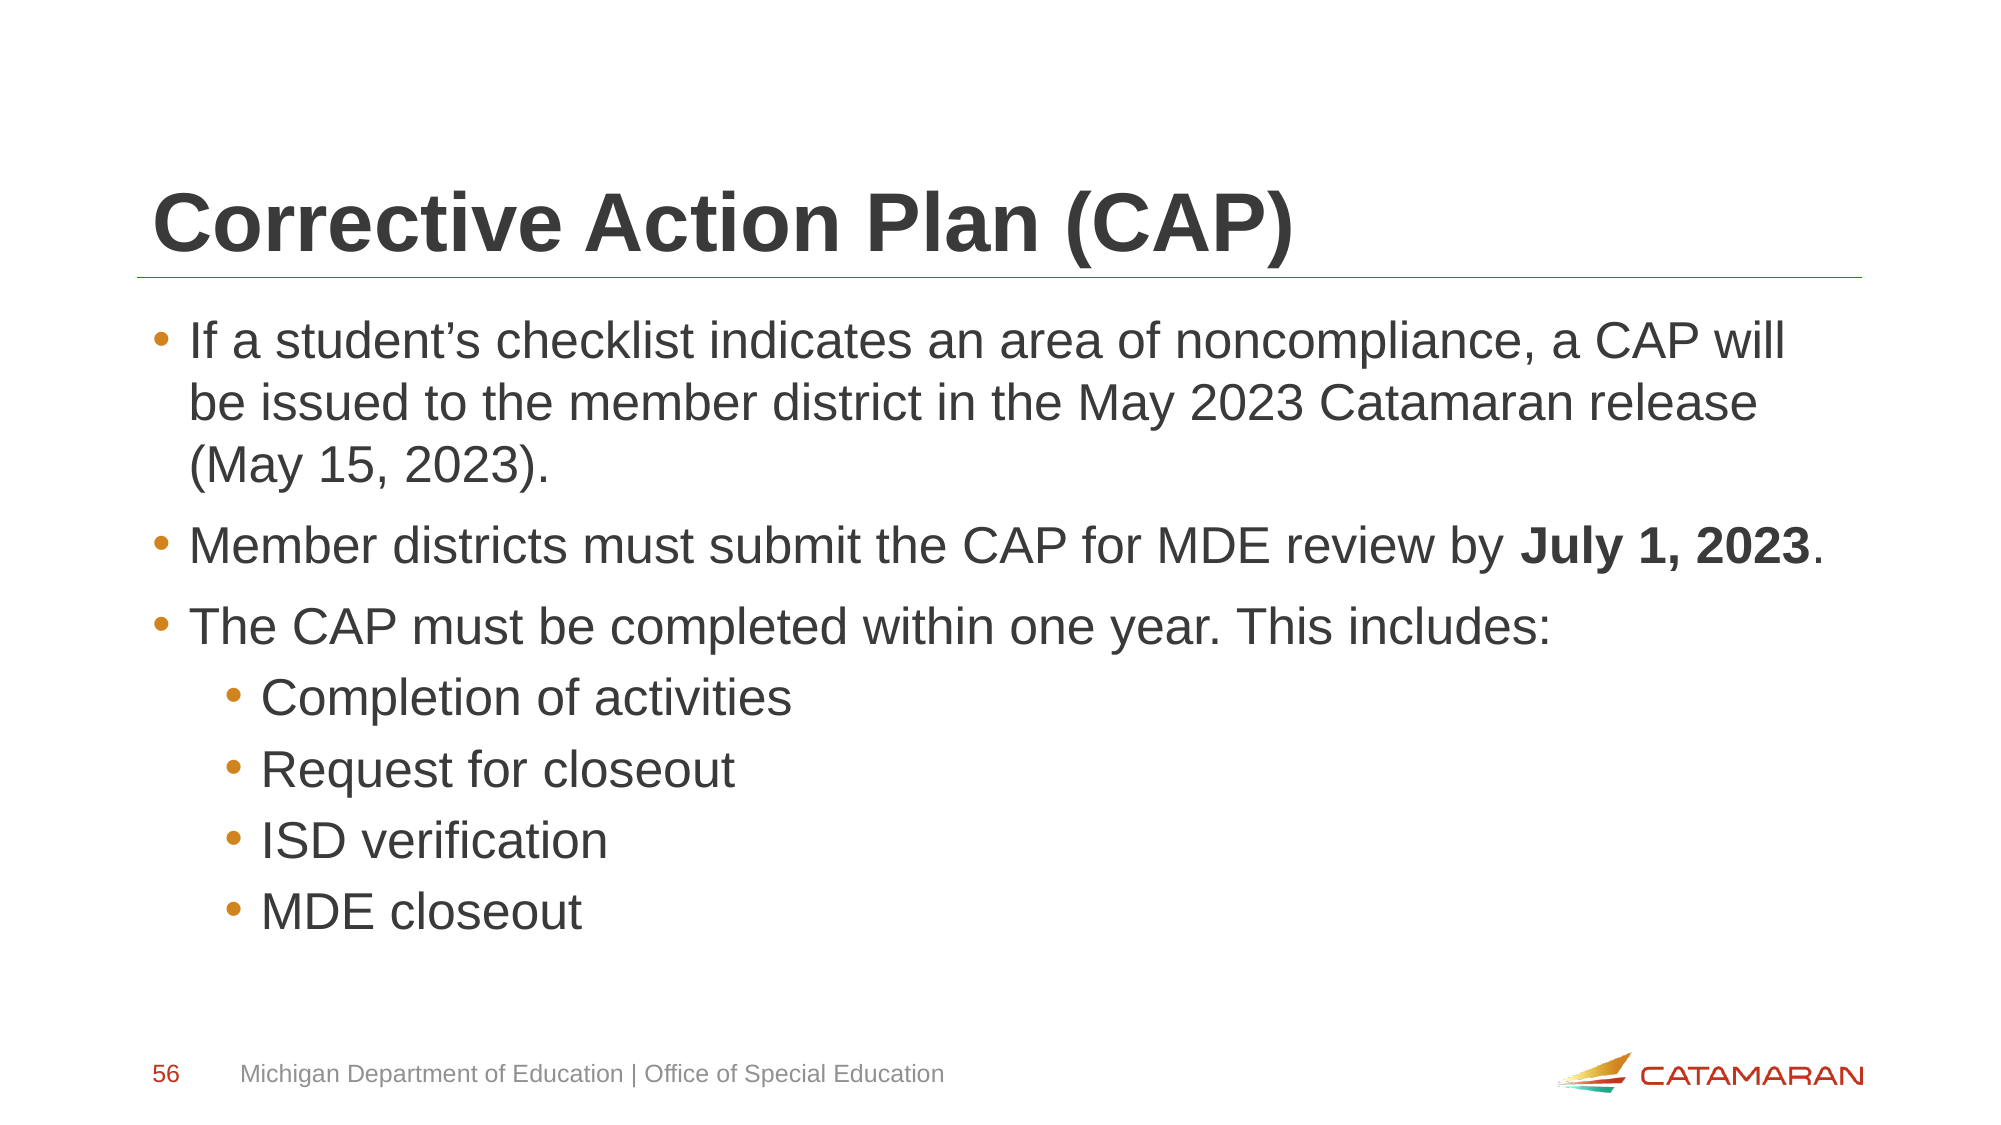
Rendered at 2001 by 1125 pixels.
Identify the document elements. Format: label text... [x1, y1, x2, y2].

list If a student’s checklist indicates an area of noncompliance, a CAP will be issued to the member district in the May 2023 Catamaran release (May 15, 2023). Member districts must submit the CAP for MDE review by July 1, 2023. The CAP must be completed within one year. This includes: Completion of activities Request for closeout ISD verification MDE closeout [137, 299, 1863, 1014]
title Corrective Action Plan (CAP) [137, 59, 1863, 278]
picture [1557, 1052, 1863, 1093]
footer Michigan Department of Education | Office of Special Education [225, 1042, 1484, 1103]
slide_number 56 [137, 1042, 205, 1103]
